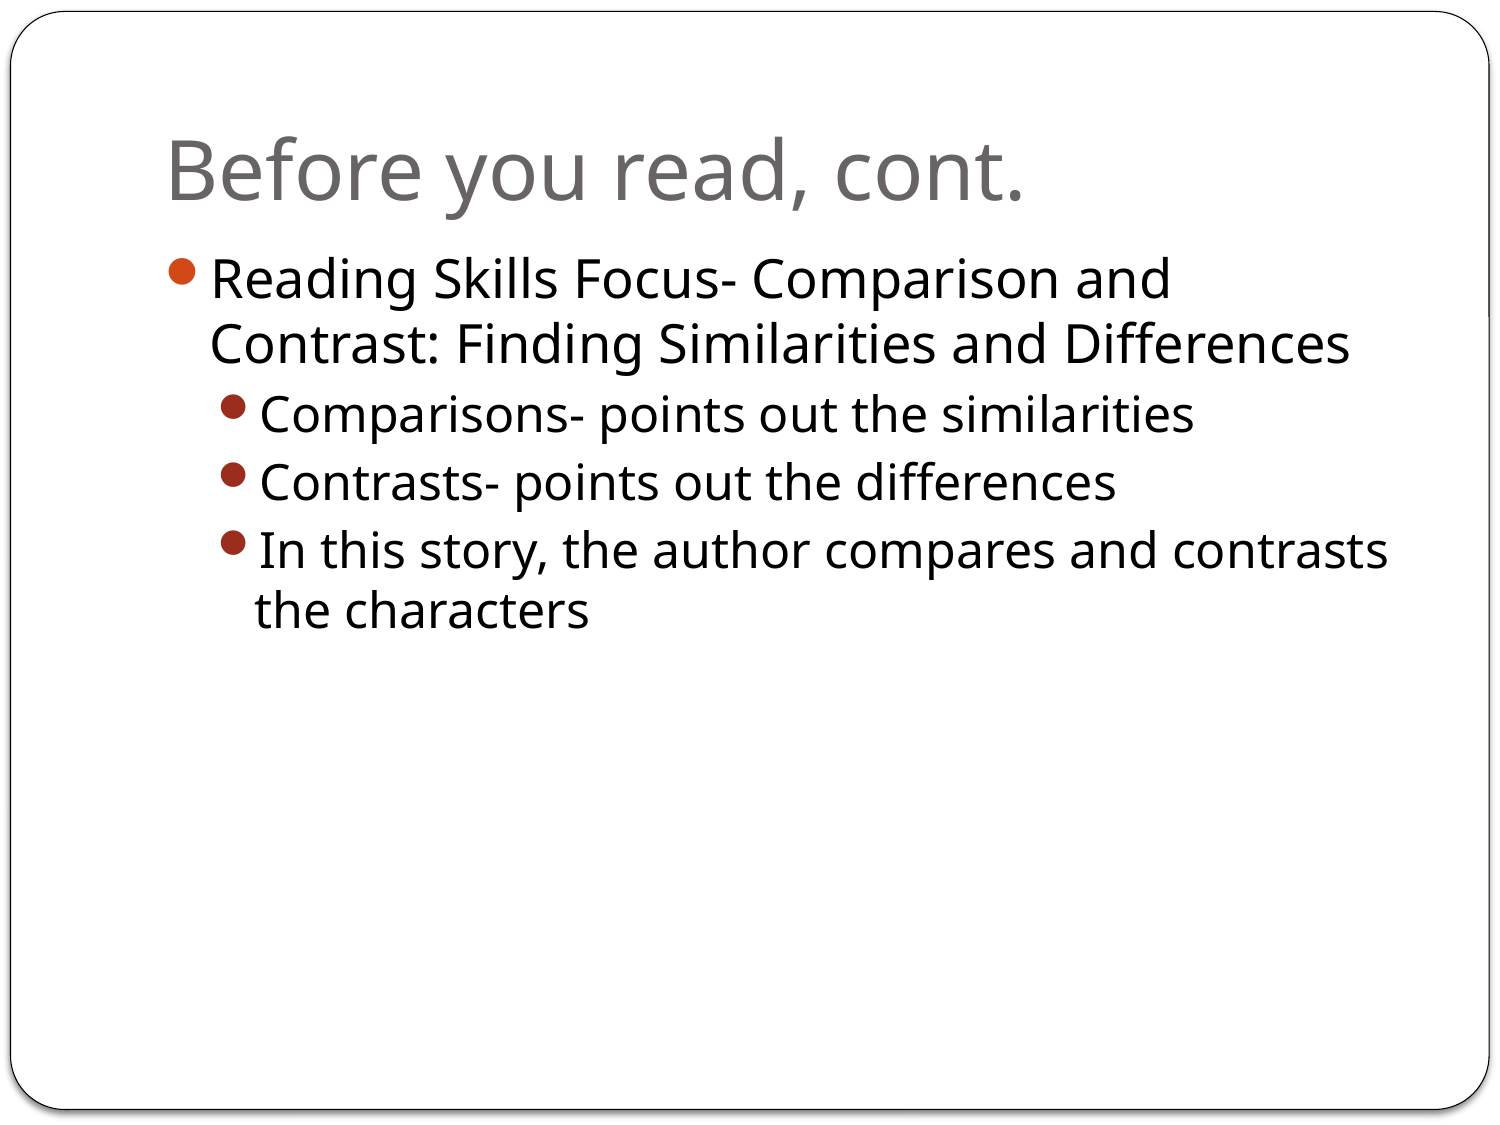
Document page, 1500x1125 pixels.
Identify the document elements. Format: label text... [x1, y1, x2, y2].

list Reading Skills Focus- Comparison and Contrast: Finding Similarities and Differences Comparisons- points out the similarities Contrasts- points out the differences In this story, the author compares and contrasts the characters [150, 237, 1425, 988]
title Before you read, cont. [150, 45, 1425, 233]
